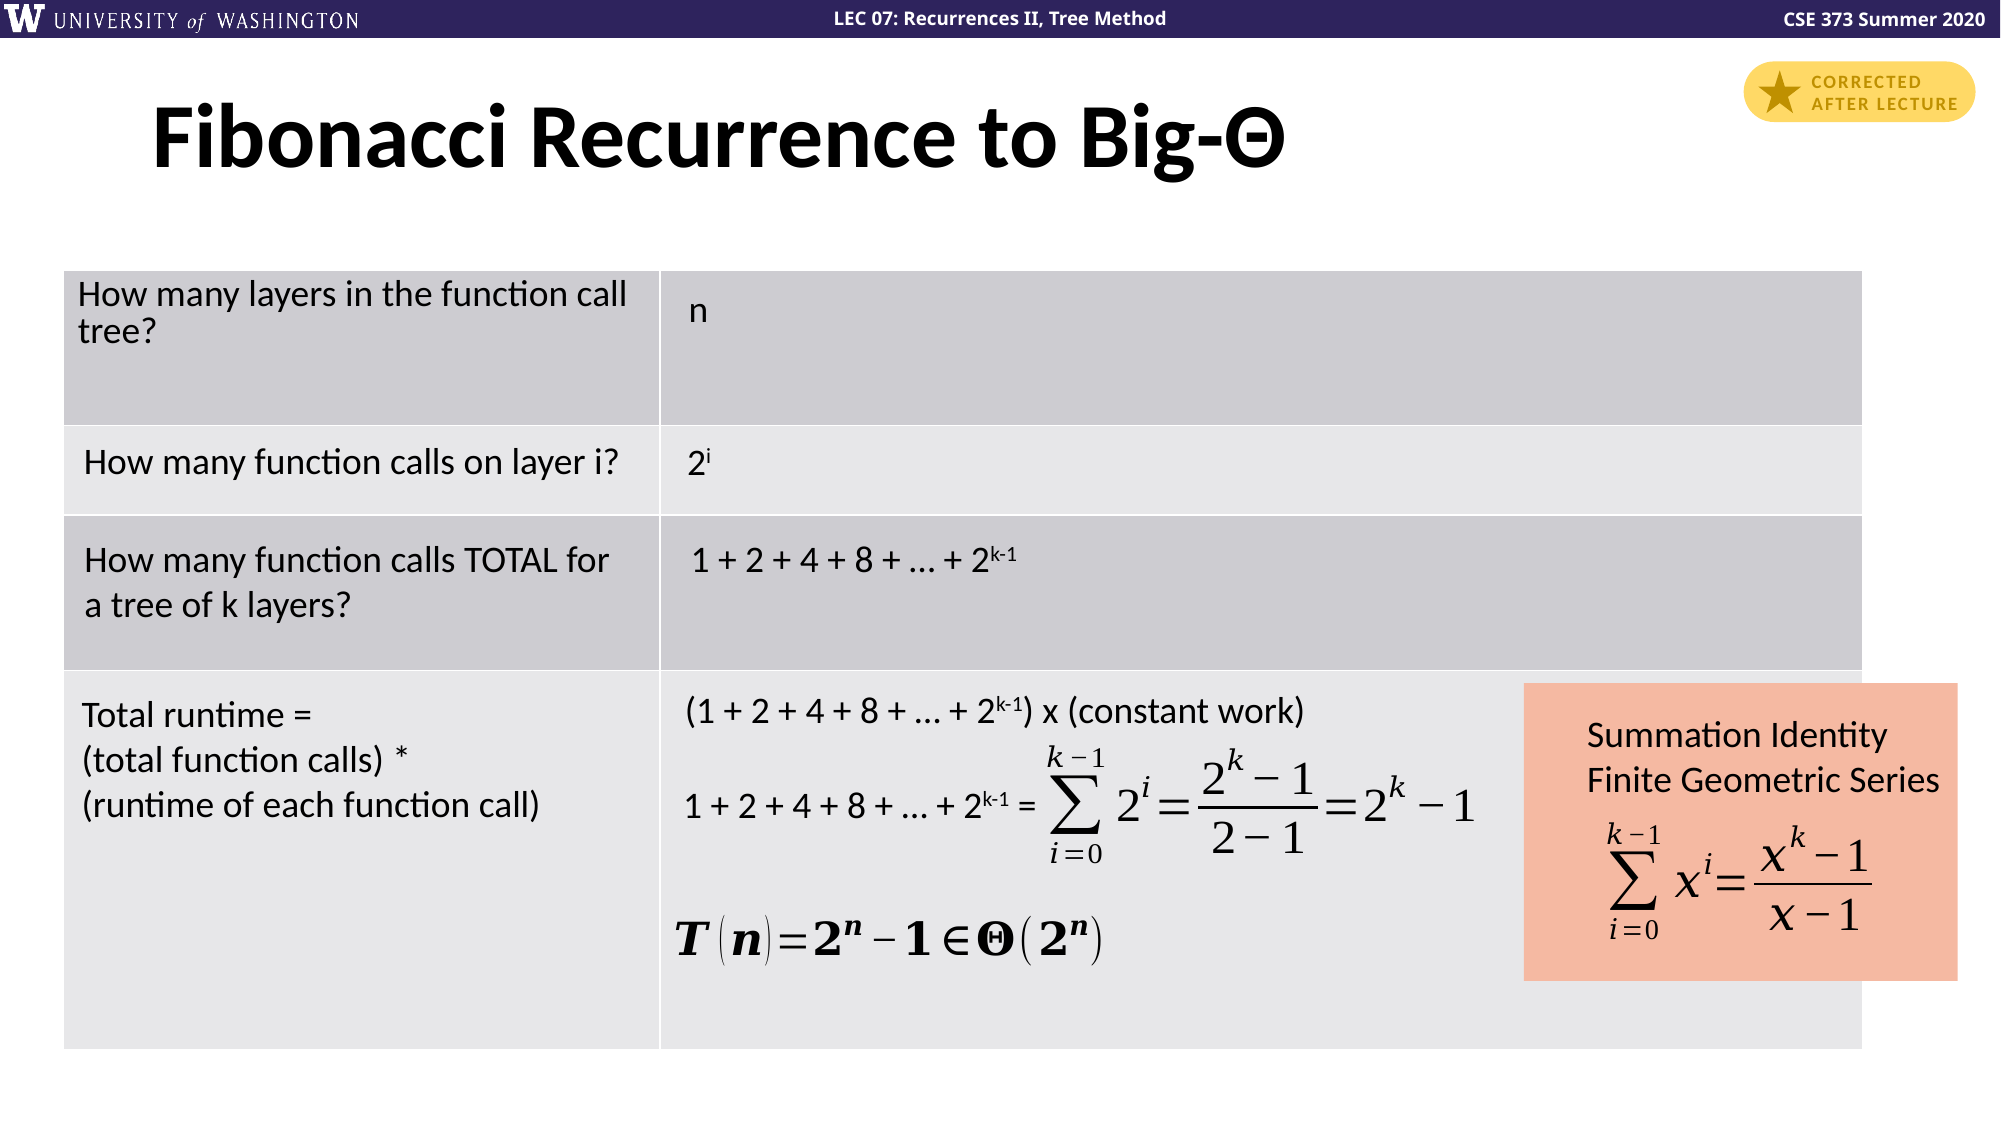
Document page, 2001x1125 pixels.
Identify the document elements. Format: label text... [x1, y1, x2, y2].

text_box 1 + 2 + 4 + 8 + … + 2k-1 = [668, 773, 1061, 833]
text_box How many function calls on layer i? [69, 429, 636, 490]
table_cell [661, 516, 1862, 670]
table_cell [64, 516, 659, 670]
table_cell [661, 671, 1862, 1049]
text_box Total runtime = (total function calls) * (runtime of each function call) [66, 683, 633, 833]
text_box (1 + 2 + 4 + 8 + … + 2k-1) x (constant work) [670, 678, 1329, 738]
text_box 1 + 2 + 4 + 8 + … + 2k-1 [675, 527, 1033, 588]
text_box [1523, 682, 1959, 982]
table_cell [661, 426, 1862, 514]
table_cell [64, 671, 659, 1049]
text_box How many function calls TOTAL for a tree of k layers? [69, 527, 636, 633]
title Fibonacci Recurrence to Big-Θ [137, 74, 1863, 200]
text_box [1743, 61, 1982, 123]
text_box Summation Identity Finite Geometric Series [1572, 702, 1956, 853]
picture [4, 4, 358, 33]
text_box 2i [672, 430, 726, 490]
text_box n [673, 277, 753, 337]
table_header How many layers in the function call tree? [64, 271, 659, 425]
table_cell [64, 426, 659, 514]
table_header [661, 271, 1862, 425]
